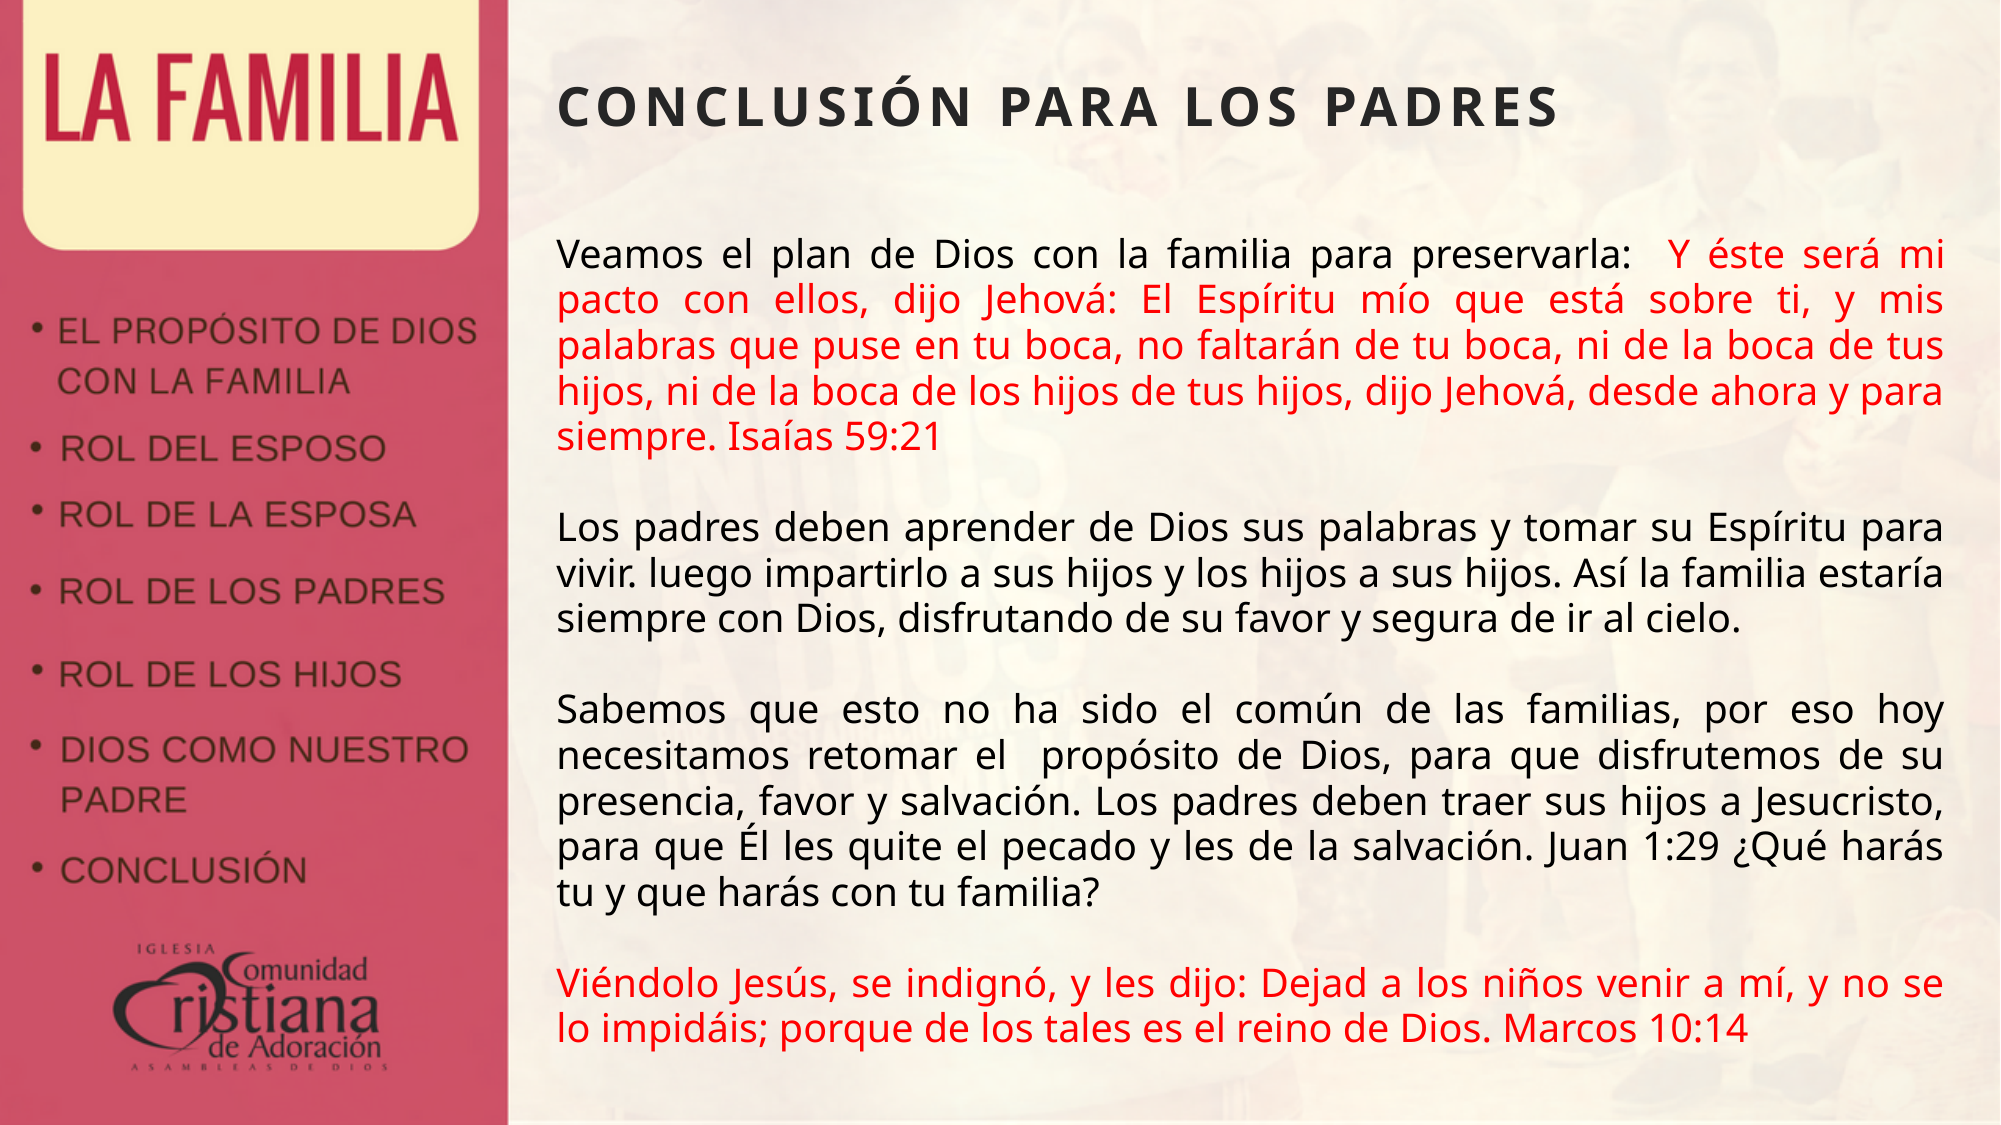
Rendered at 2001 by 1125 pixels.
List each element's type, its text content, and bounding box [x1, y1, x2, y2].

text_box Veamos el plan de Dios con la familia para preservarla: Y éste será mi pacto con ellos, dijo Jehová: El Espíritu mío que está sobre ti, y mis palabras que puse en tu boca, no faltarán de tu boca, ni de la boca de tus hijos, ni de la boca de los hijos de tus hijos, dijo Jehová, desde ahora y para siempre. Isaías 59:21 Los padres deben aprender de Dios sus palabras y tomar su Espíritu para vivir. luego impartirlo a sus hijos y los hijos a sus hijos. Así la familia estaría siempre con Dios, disfrutando de su favor y segura de ir al cielo. Sabemos que esto no ha sido el común de las familias, por eso hoy necesitamos retomar el propósito de Dios, para que disfrutemos de su presencia, favor y salvación. Los padres deben traer sus hijos a Jesucristo, para que Él les quite el pecado y les de la salvación. Juan 1:29 ¿Qué harás tu y que harás con tu familia? Viéndolo Jesús, se indignó, y les dijo: Dejad a los niños venir a mí, y no se lo impidáis; porque de los tales es el reino de Dios. Marcos 10:14 [548, 224, 1954, 1108]
text_box CONCLUSIÓN PARA LOS PADRES [548, 27, 1815, 146]
picture [0, 0, 2001, 1125]
